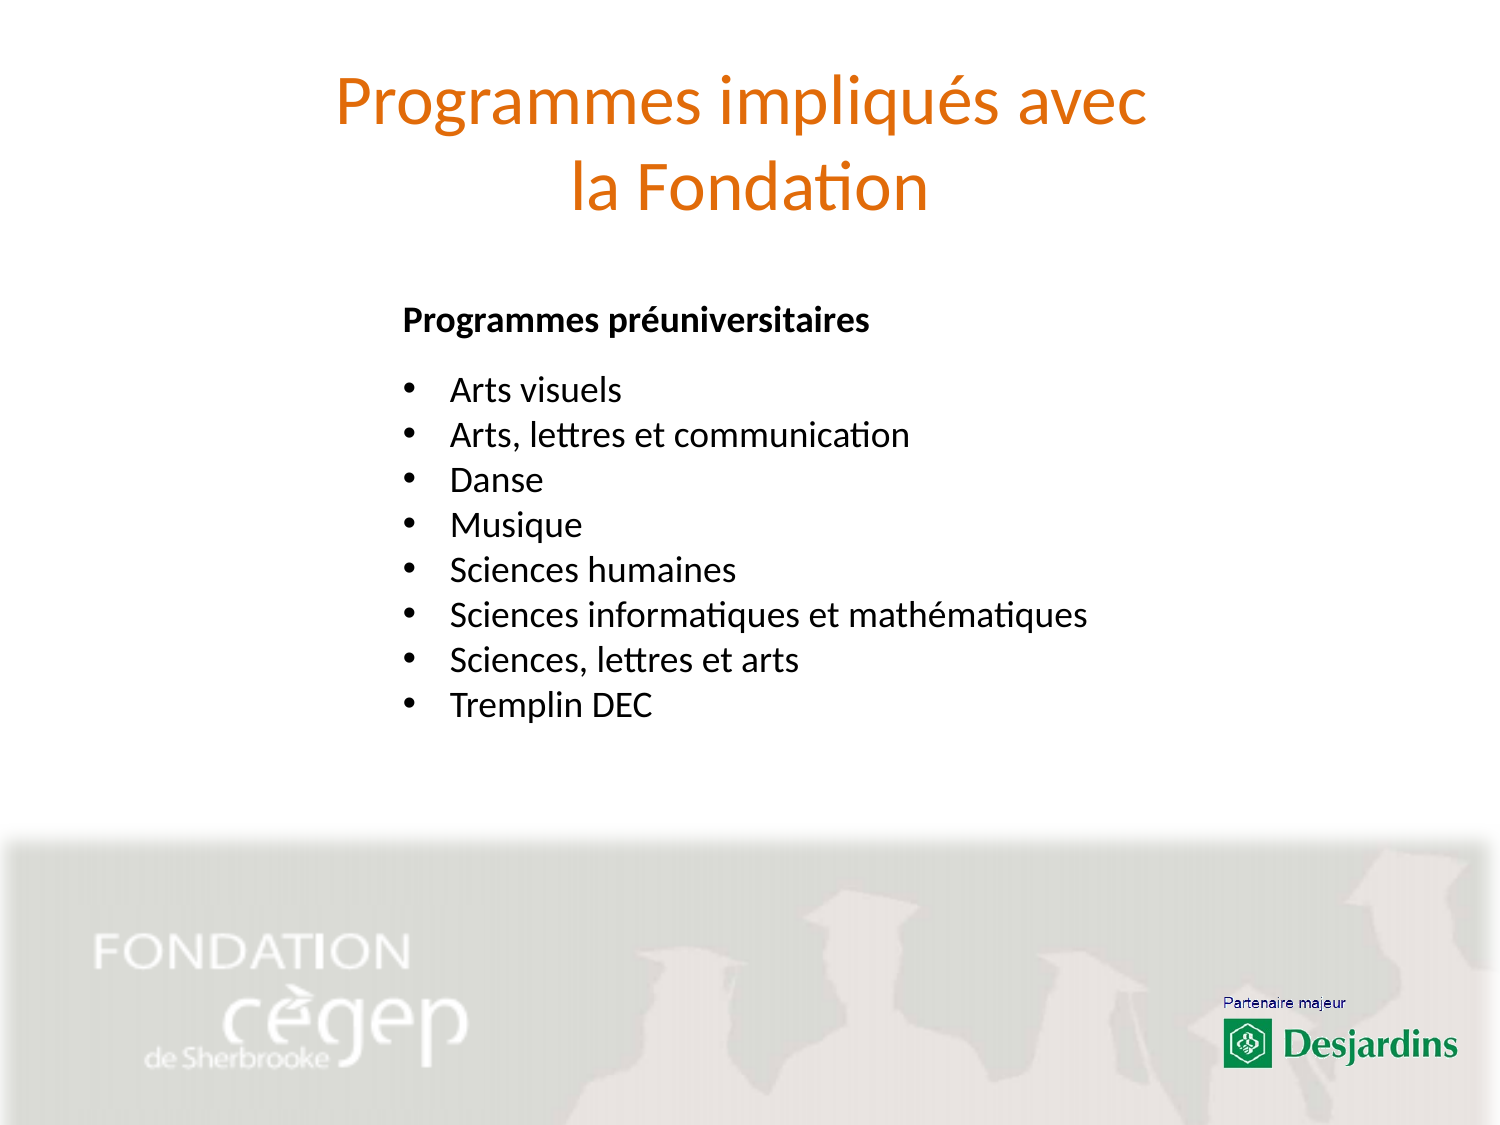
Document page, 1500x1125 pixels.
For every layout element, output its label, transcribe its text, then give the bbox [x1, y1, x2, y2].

list Programmes préuniversitaires Arts visuels Arts, lettres et communication Danse Musique Sciences humaines Sciences informatiques et mathématiques Sciences, lettres et arts Tremplin DEC [312, 262, 1425, 1005]
title Programmes impliqués avec la Fondation [75, 45, 1425, 233]
picture [16, 852, 1478, 1125]
